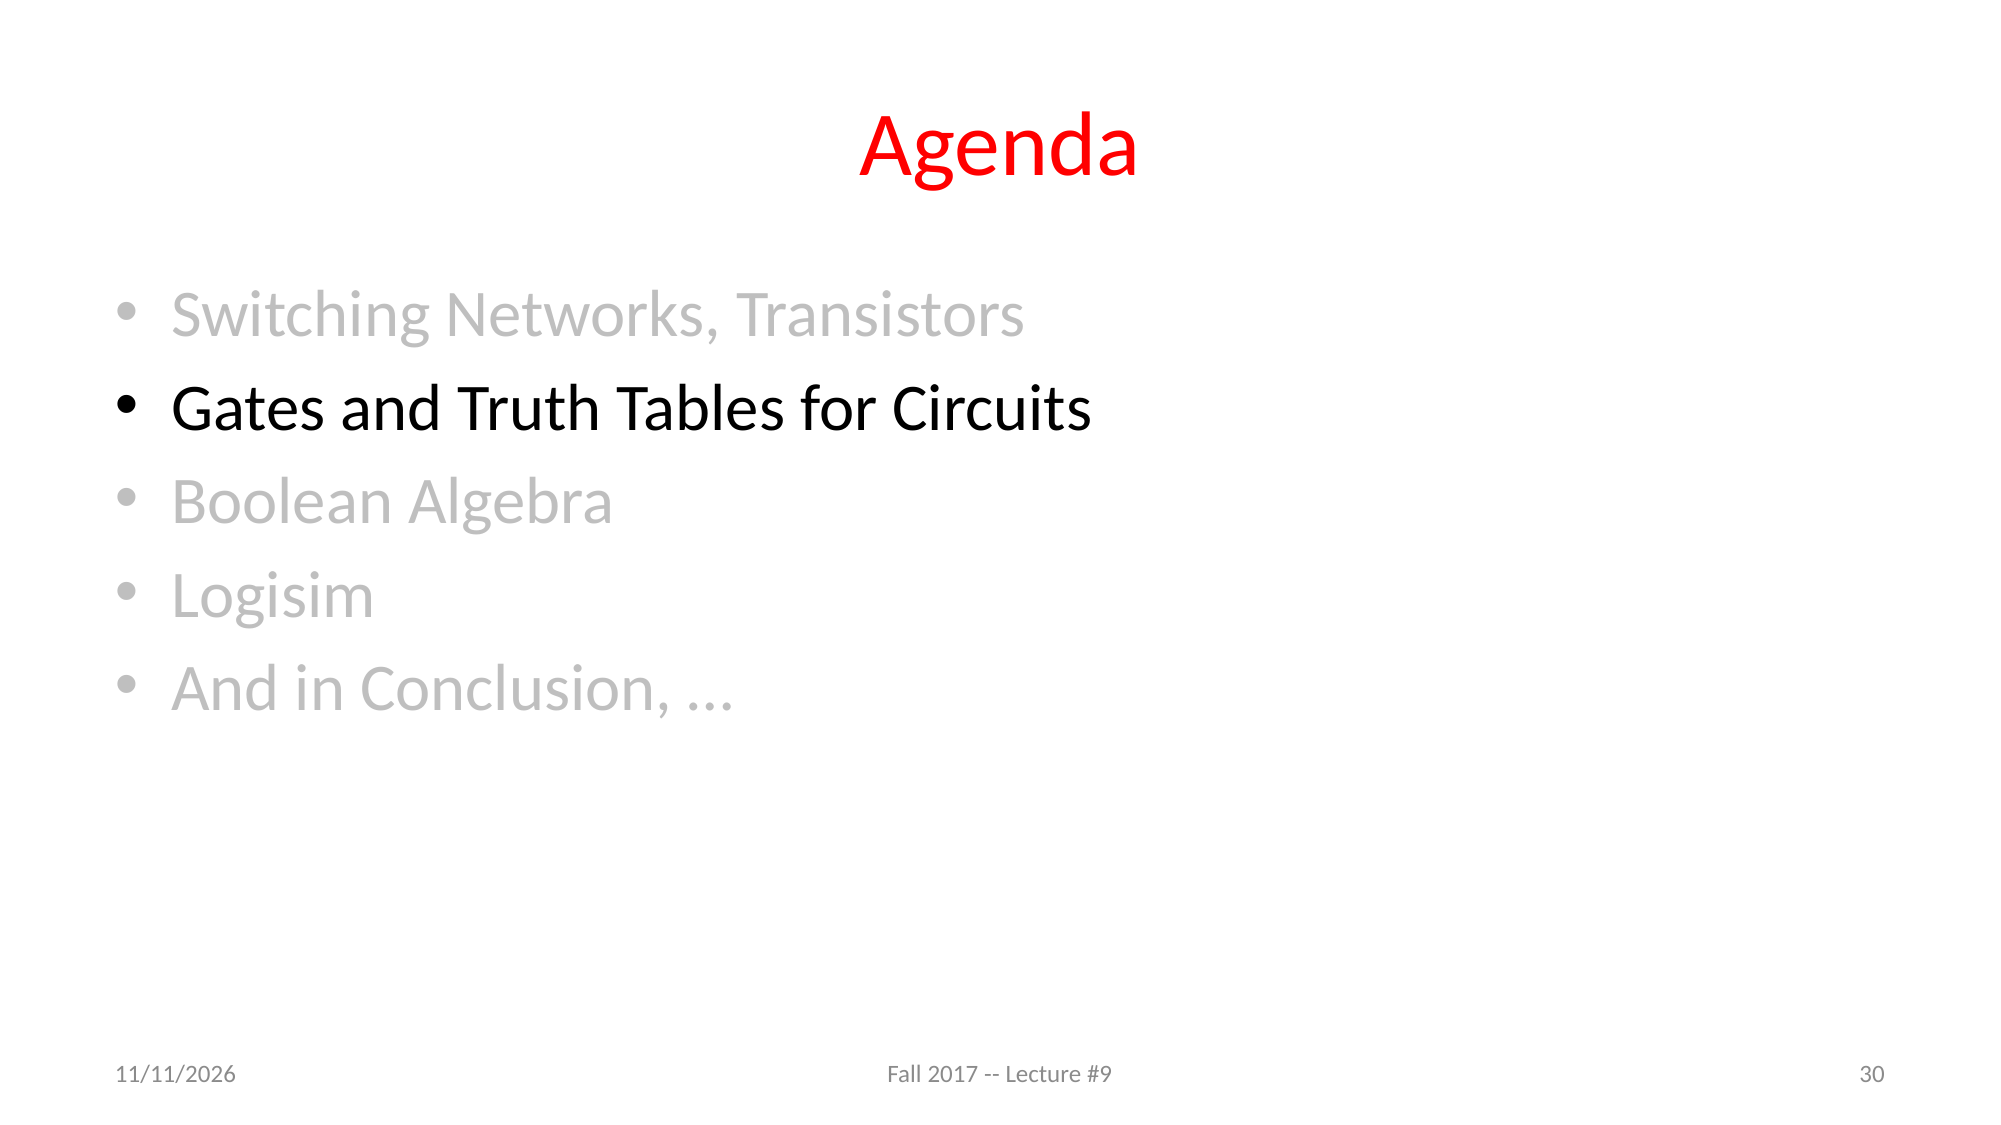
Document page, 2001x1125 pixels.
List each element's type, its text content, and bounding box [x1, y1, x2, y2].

list Switching Networks, Transistors Gates and Truth Tables for Circuits Boolean Algebra Logisim And in Conclusion, … [99, 262, 1900, 1005]
slide_number 30 [1433, 1042, 1900, 1103]
footer Fall 2017 -- Lecture #9 [683, 1042, 1317, 1103]
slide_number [99, 1042, 567, 1103]
title Agenda [99, 45, 1900, 233]
